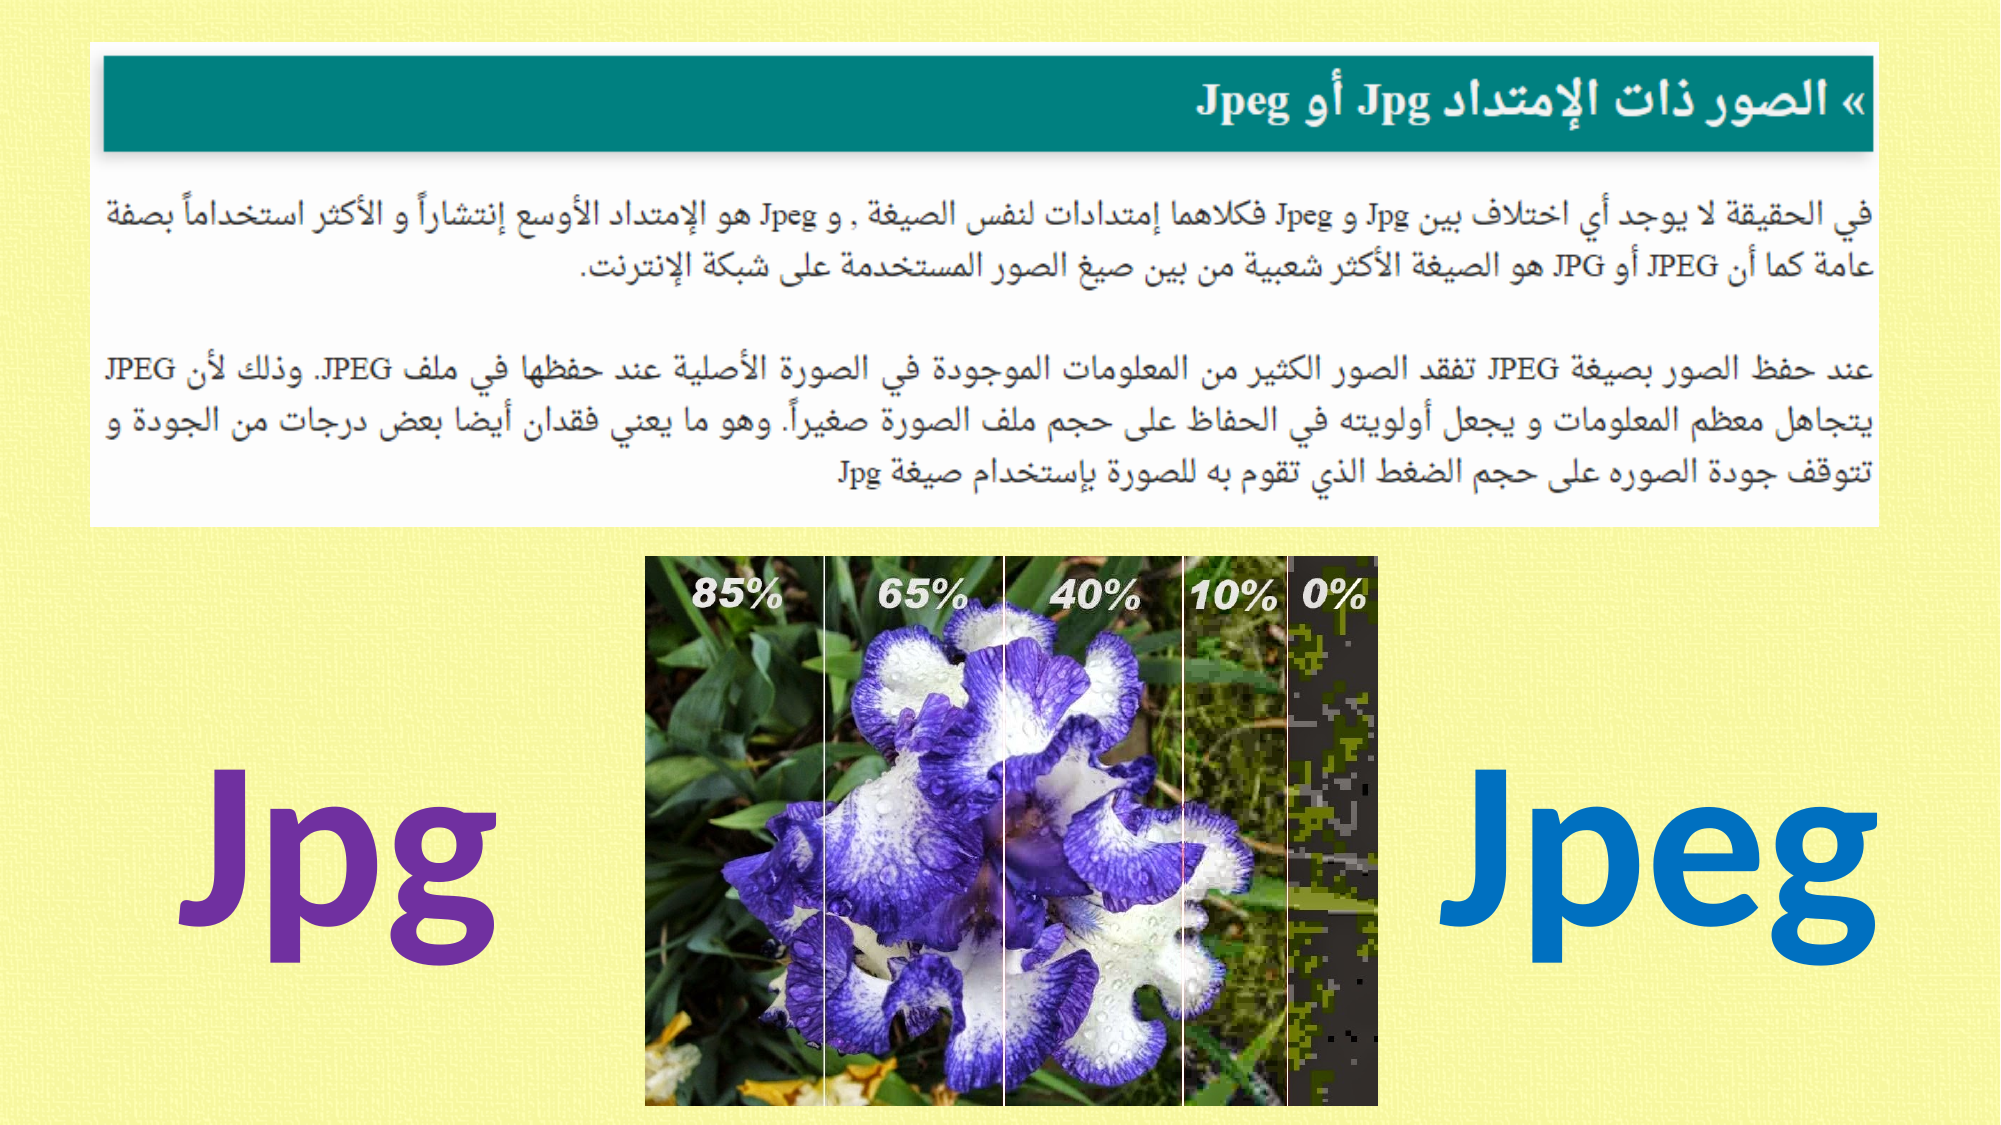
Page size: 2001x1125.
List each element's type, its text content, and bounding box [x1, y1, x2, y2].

picture [0, 0, 2001, 1125]
text_box Jpg [137, 678, 540, 981]
text_box Jpeg [1413, 678, 1907, 981]
